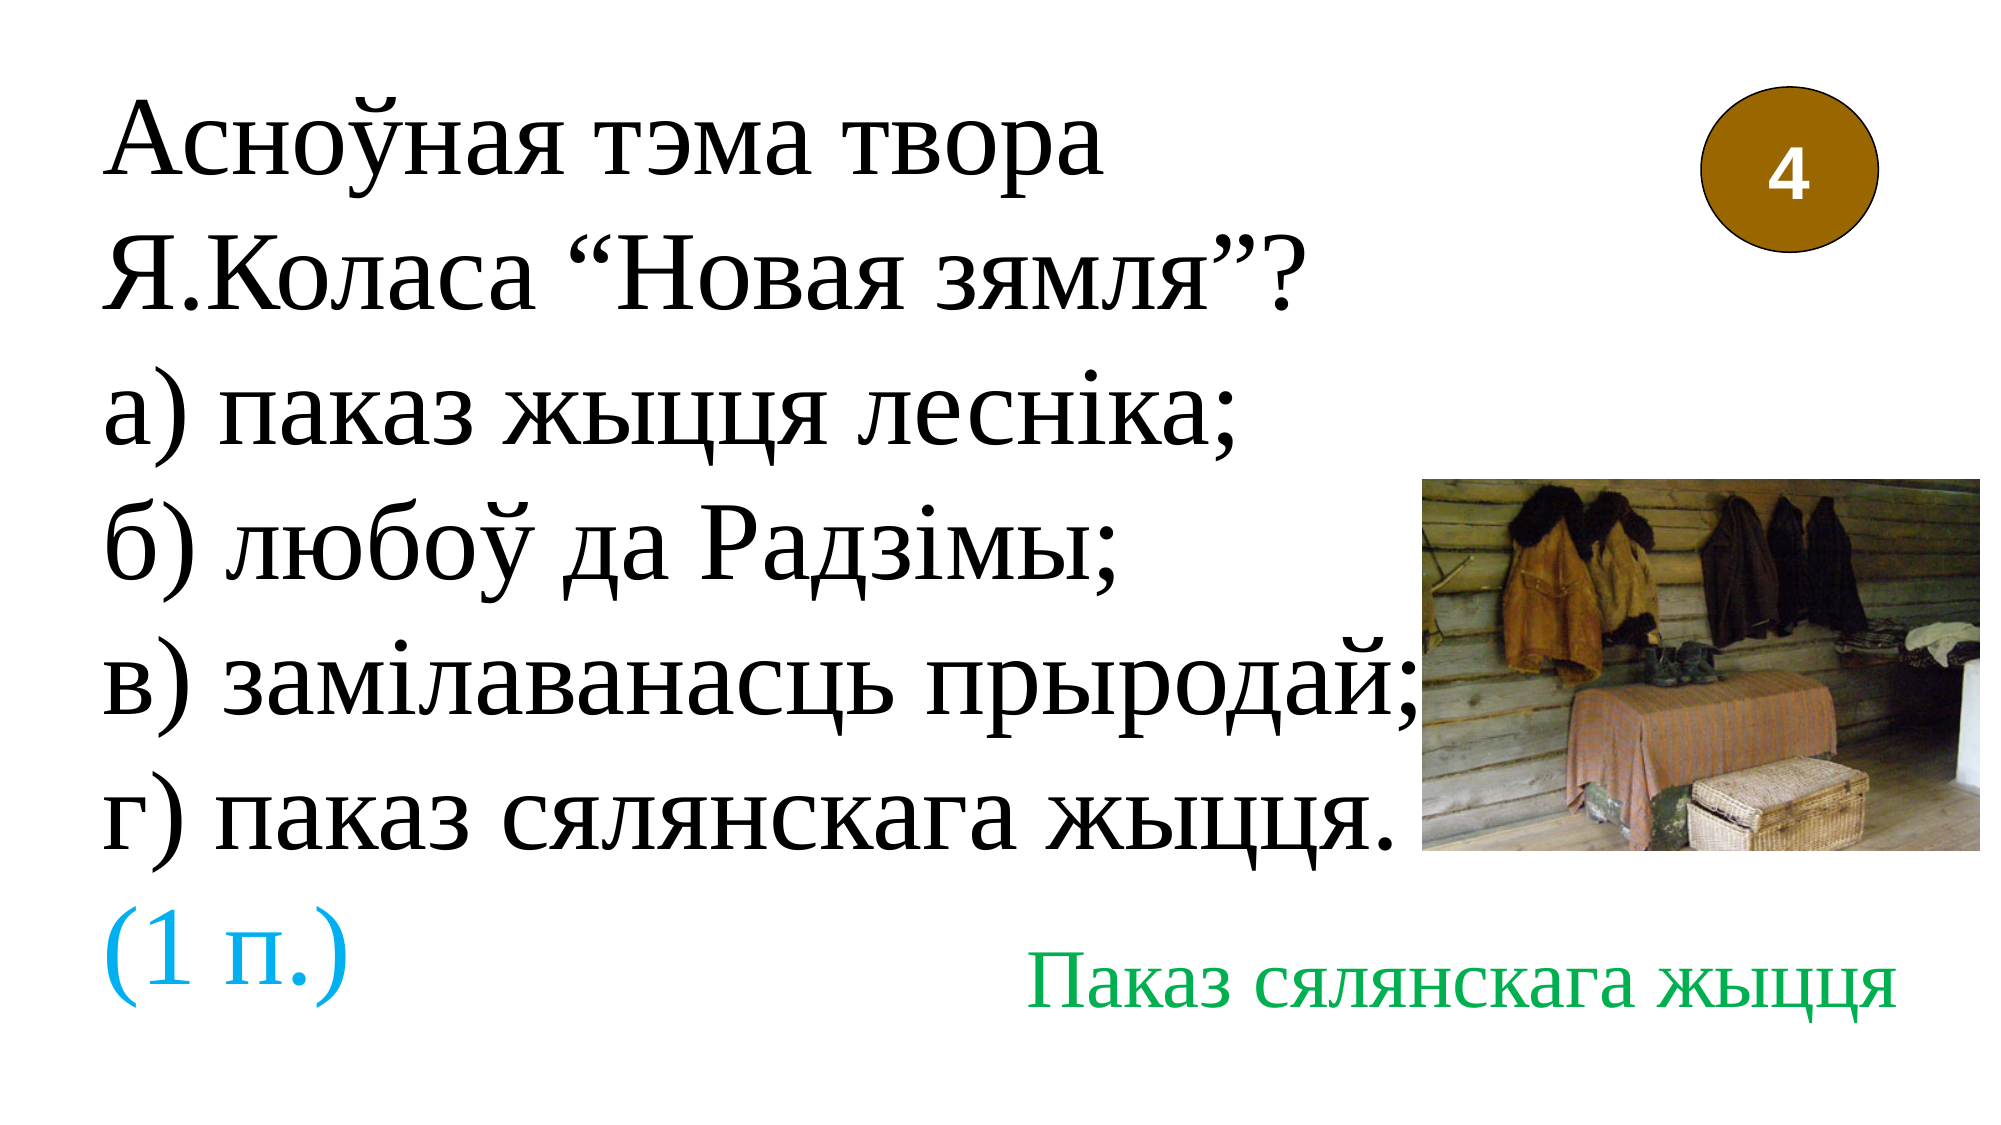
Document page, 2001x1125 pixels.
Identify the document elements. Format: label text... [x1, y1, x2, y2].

text_box Асноўная тэма твора Я.Коласа “Новая зямля”? а) паказ жыцця лесніка; б) любоў да Радзімы; в) замілаванасць прыродай; г) паказ сялянскага жыцця. (1 п.) [88, 54, 1529, 1015]
picture [1422, 479, 1980, 851]
text_box 4 [1701, 86, 1879, 253]
text_box Паказ сялянскага жыцця [1011, 917, 1952, 1032]
